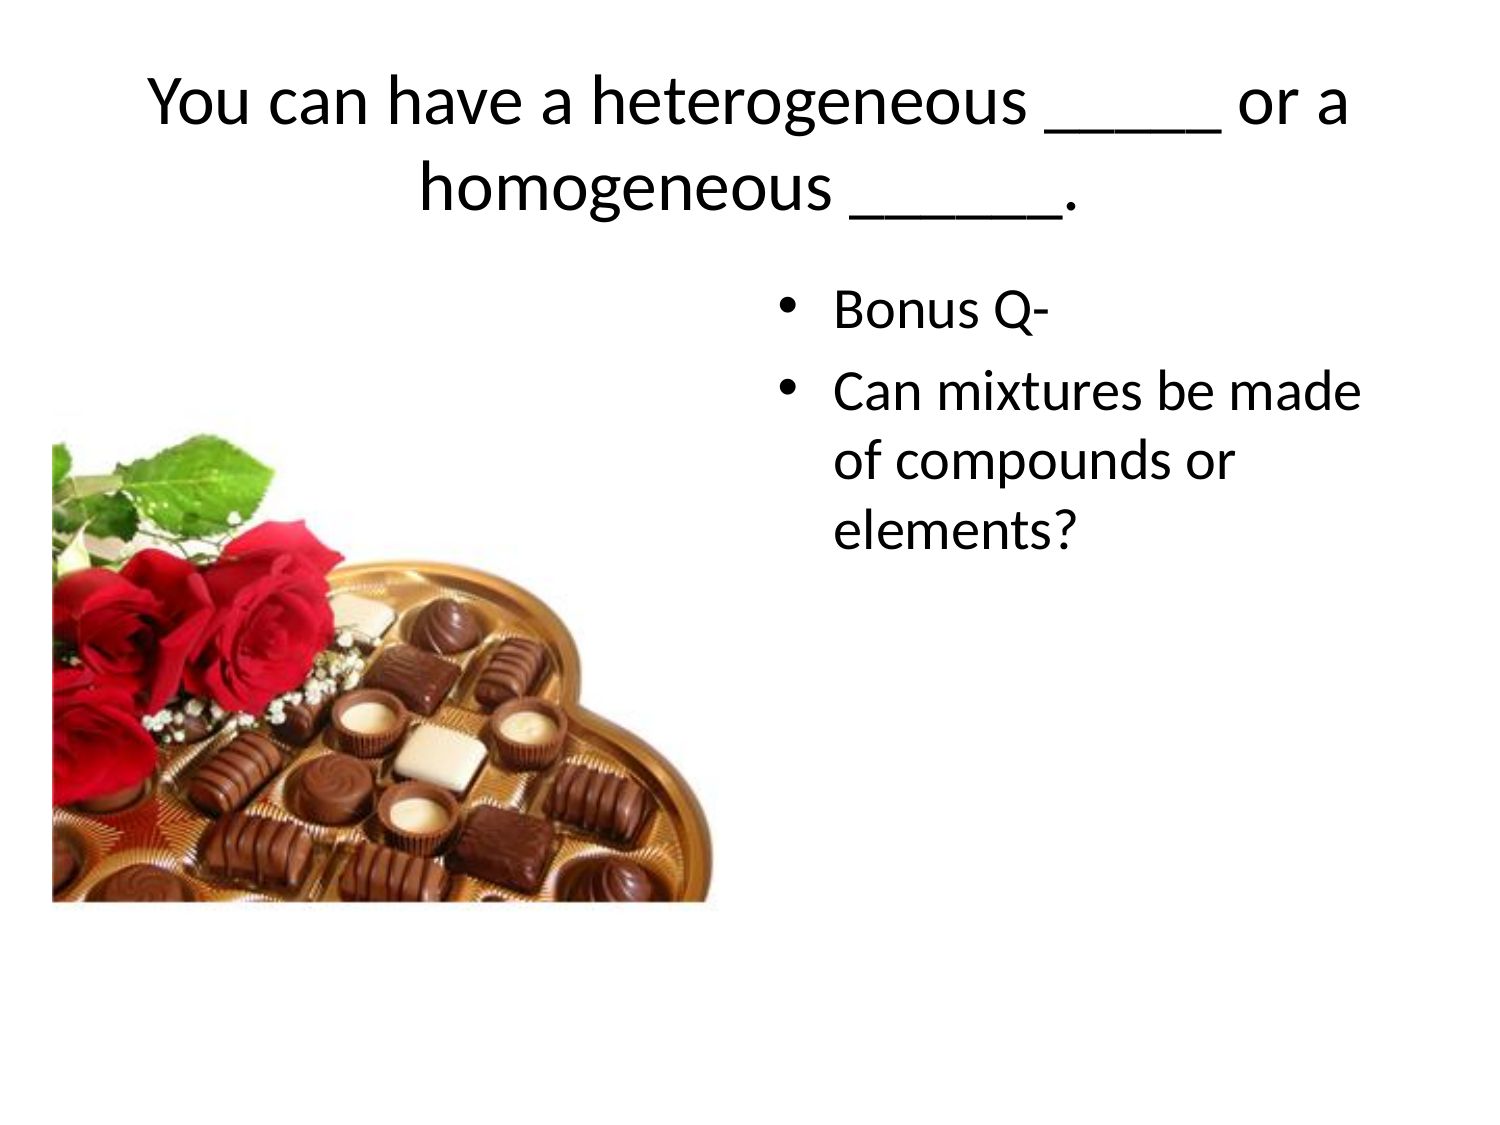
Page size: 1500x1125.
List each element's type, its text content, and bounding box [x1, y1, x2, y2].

list Bonus Q- Can mixtures be made of compounds or elements? [762, 262, 1425, 1005]
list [52, 312, 728, 988]
title You can have a heterogeneous _____ or a homogeneous ______. [75, 45, 1425, 233]
